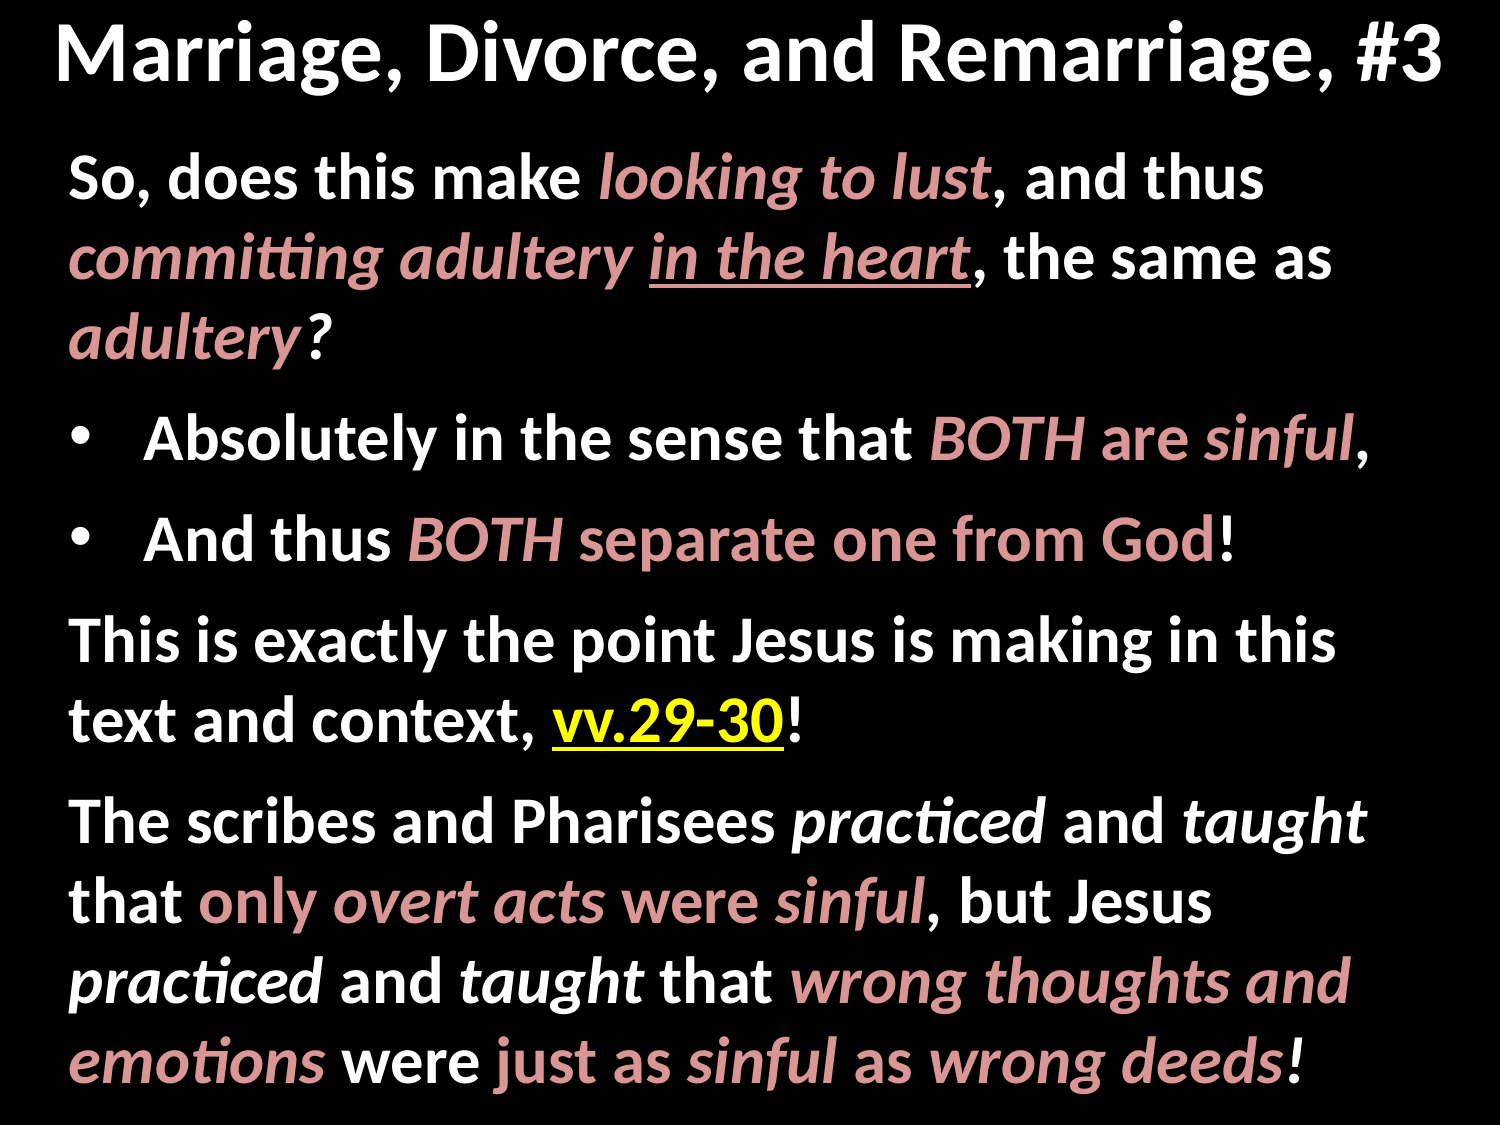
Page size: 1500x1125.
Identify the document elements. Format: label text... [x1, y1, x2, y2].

subtitle So, does this make looking to lust, and thus committing adultery in the heart, the same as adultery? Absolutely in the sense that BOTH are sinful, And thus BOTH separate one from God! This is exactly the point Jesus is making in this text and context, vv.29-30! The scribes and Pharisees practiced and taught that only overt acts were sinful, but Jesus practiced and taught that wrong thoughts and emotions were just as sinful as wrong deeds! [54, 125, 1476, 1125]
title Marriage, Divorce, and Remarriage, #3 [0, 0, 1500, 107]
